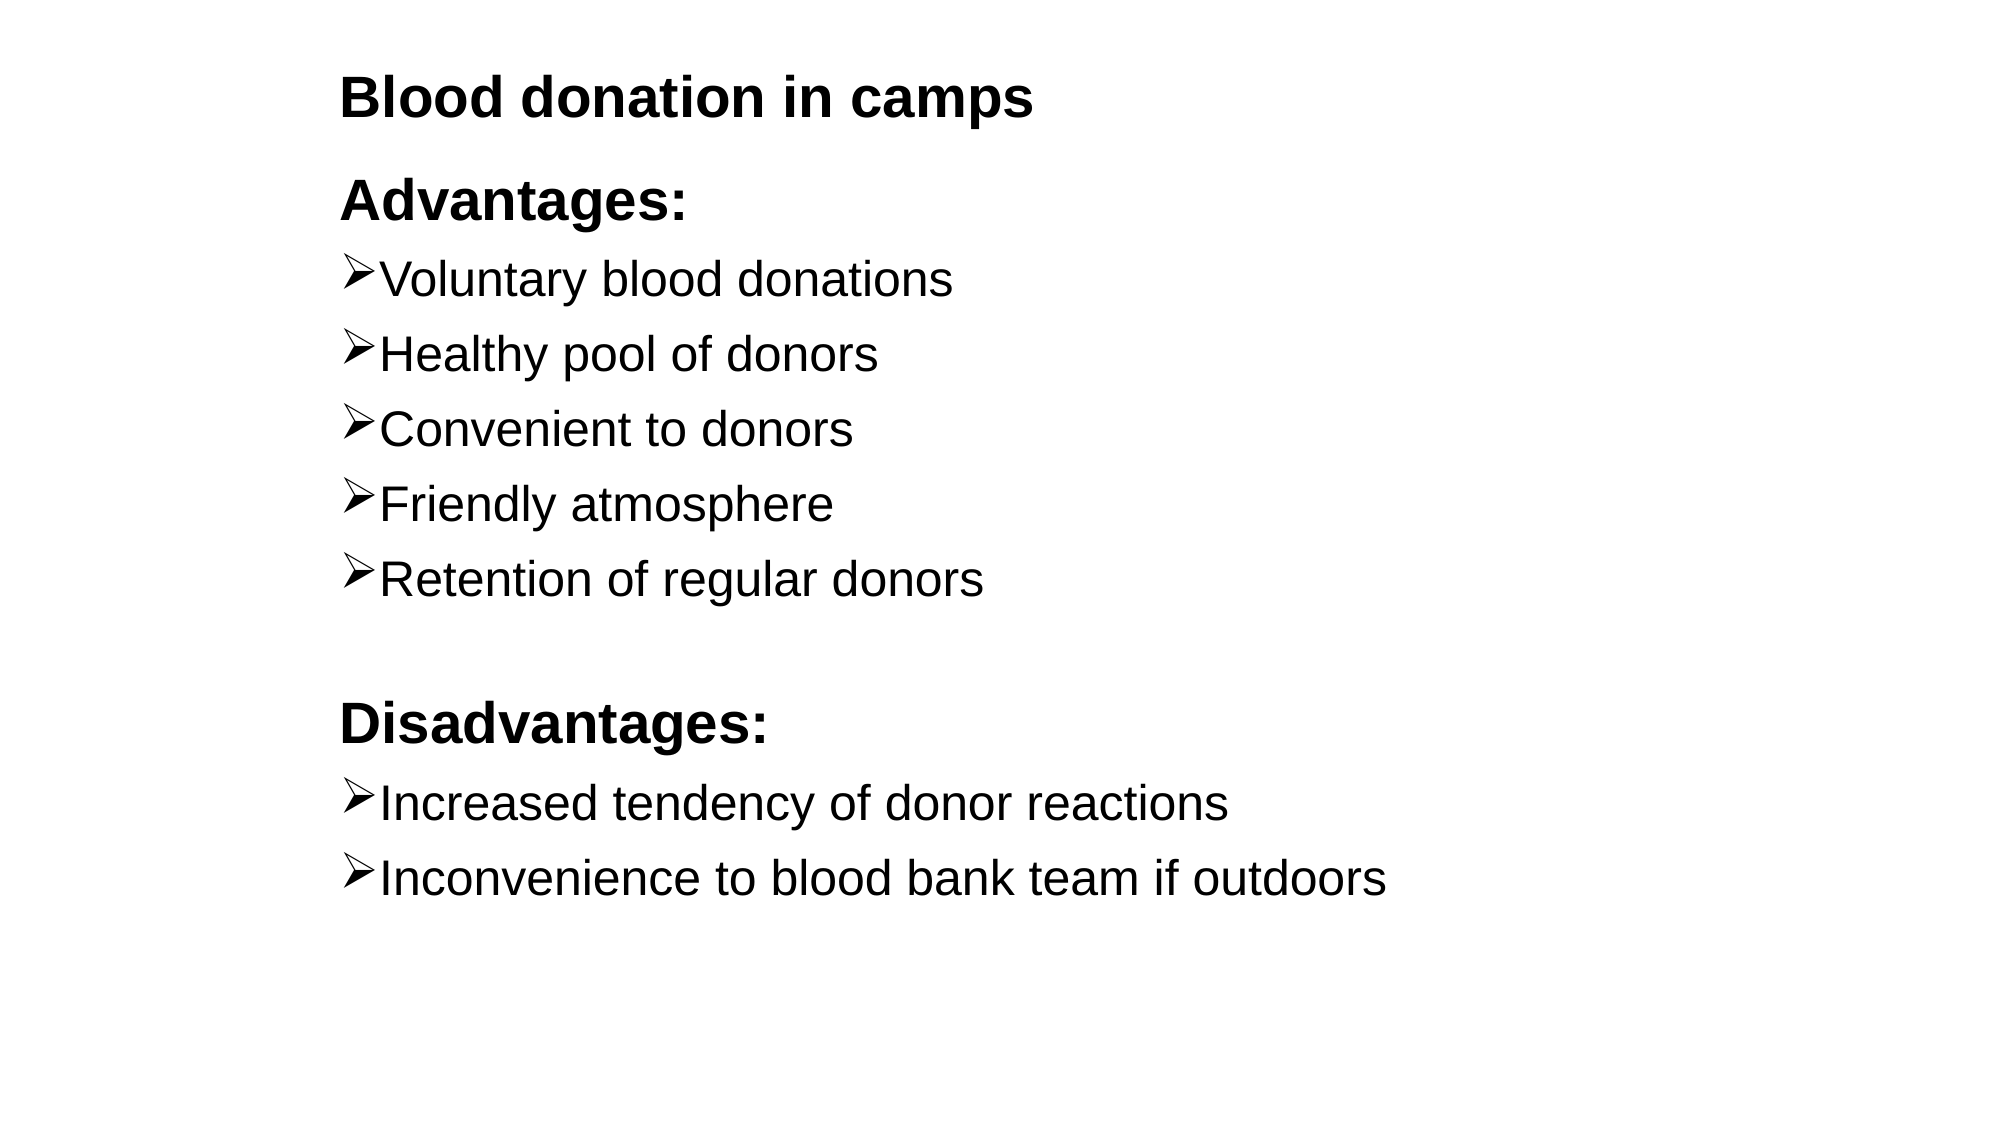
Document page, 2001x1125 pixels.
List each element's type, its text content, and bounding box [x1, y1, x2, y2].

list Advantages: Voluntary blood donations Healthy pool of donors Convenient to donors Friendly atmosphere Retention of regular donors Disadvantages: Increased tendency of donor reactions Inconvenience to blood bank team if outdoors [324, 162, 1712, 1030]
title Blood donation in camps [324, 4, 1675, 162]
